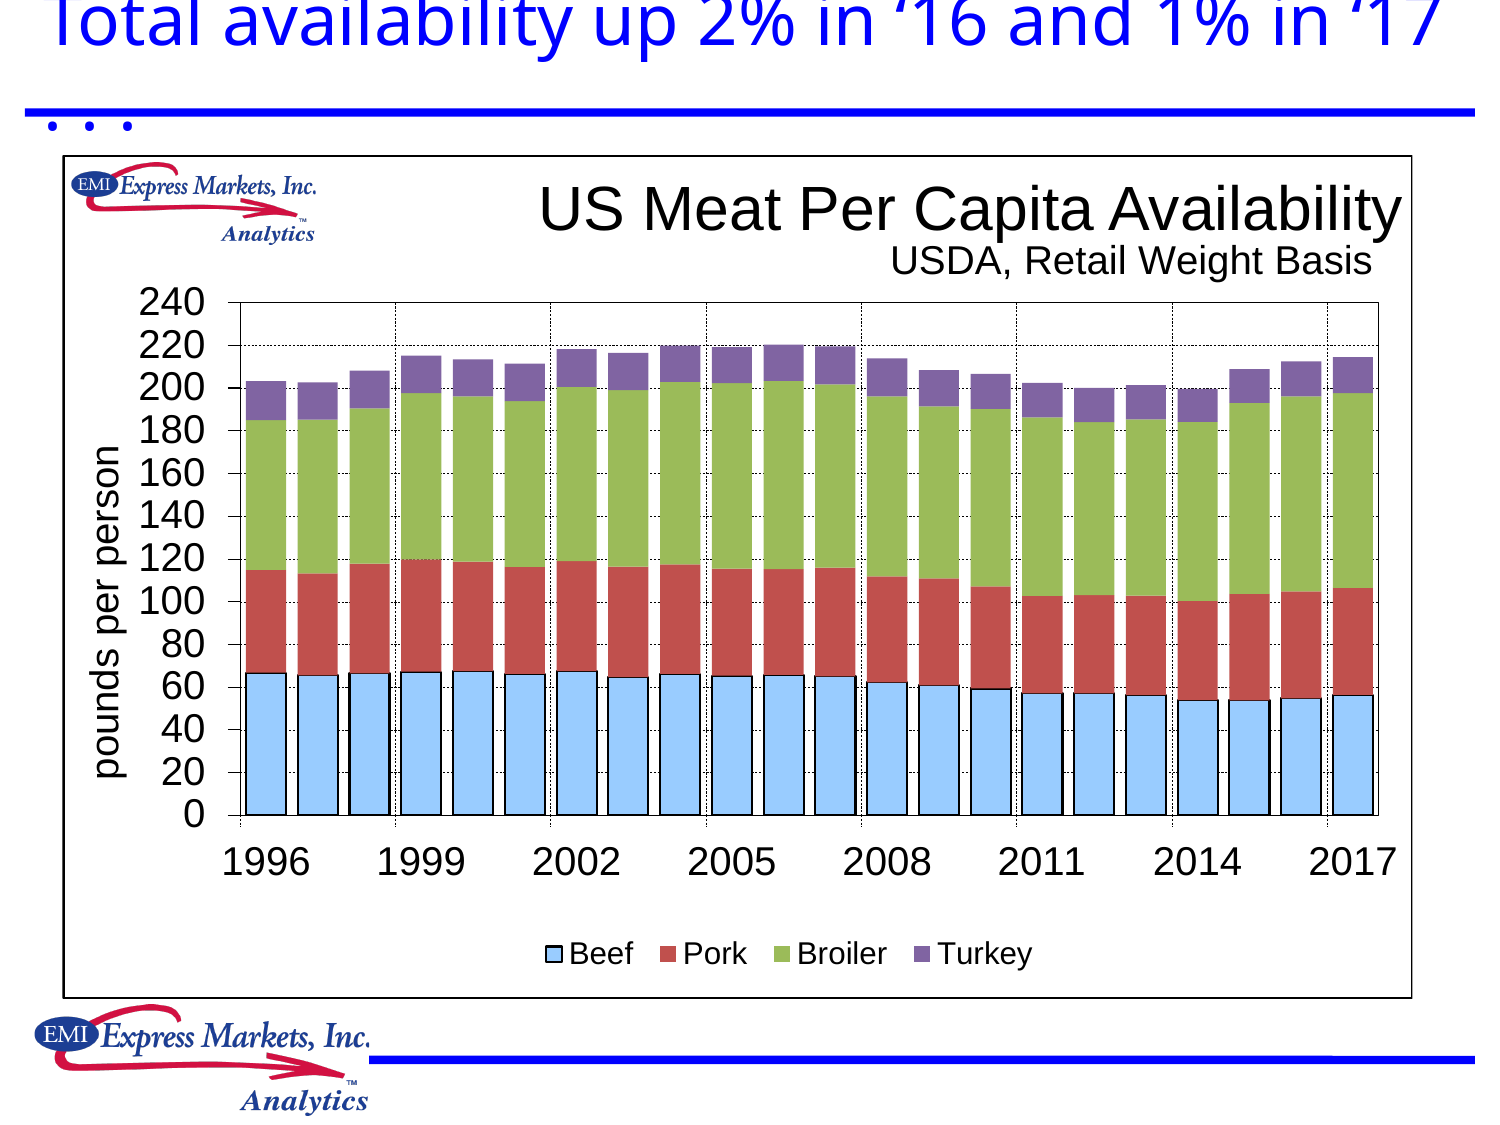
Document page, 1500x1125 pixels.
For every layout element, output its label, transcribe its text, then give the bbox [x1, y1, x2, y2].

title Total availability up 2% in ‘16 and 1% in ‘17 . . . [24, 7, 1471, 113]
picture [62, 154, 1413, 1000]
